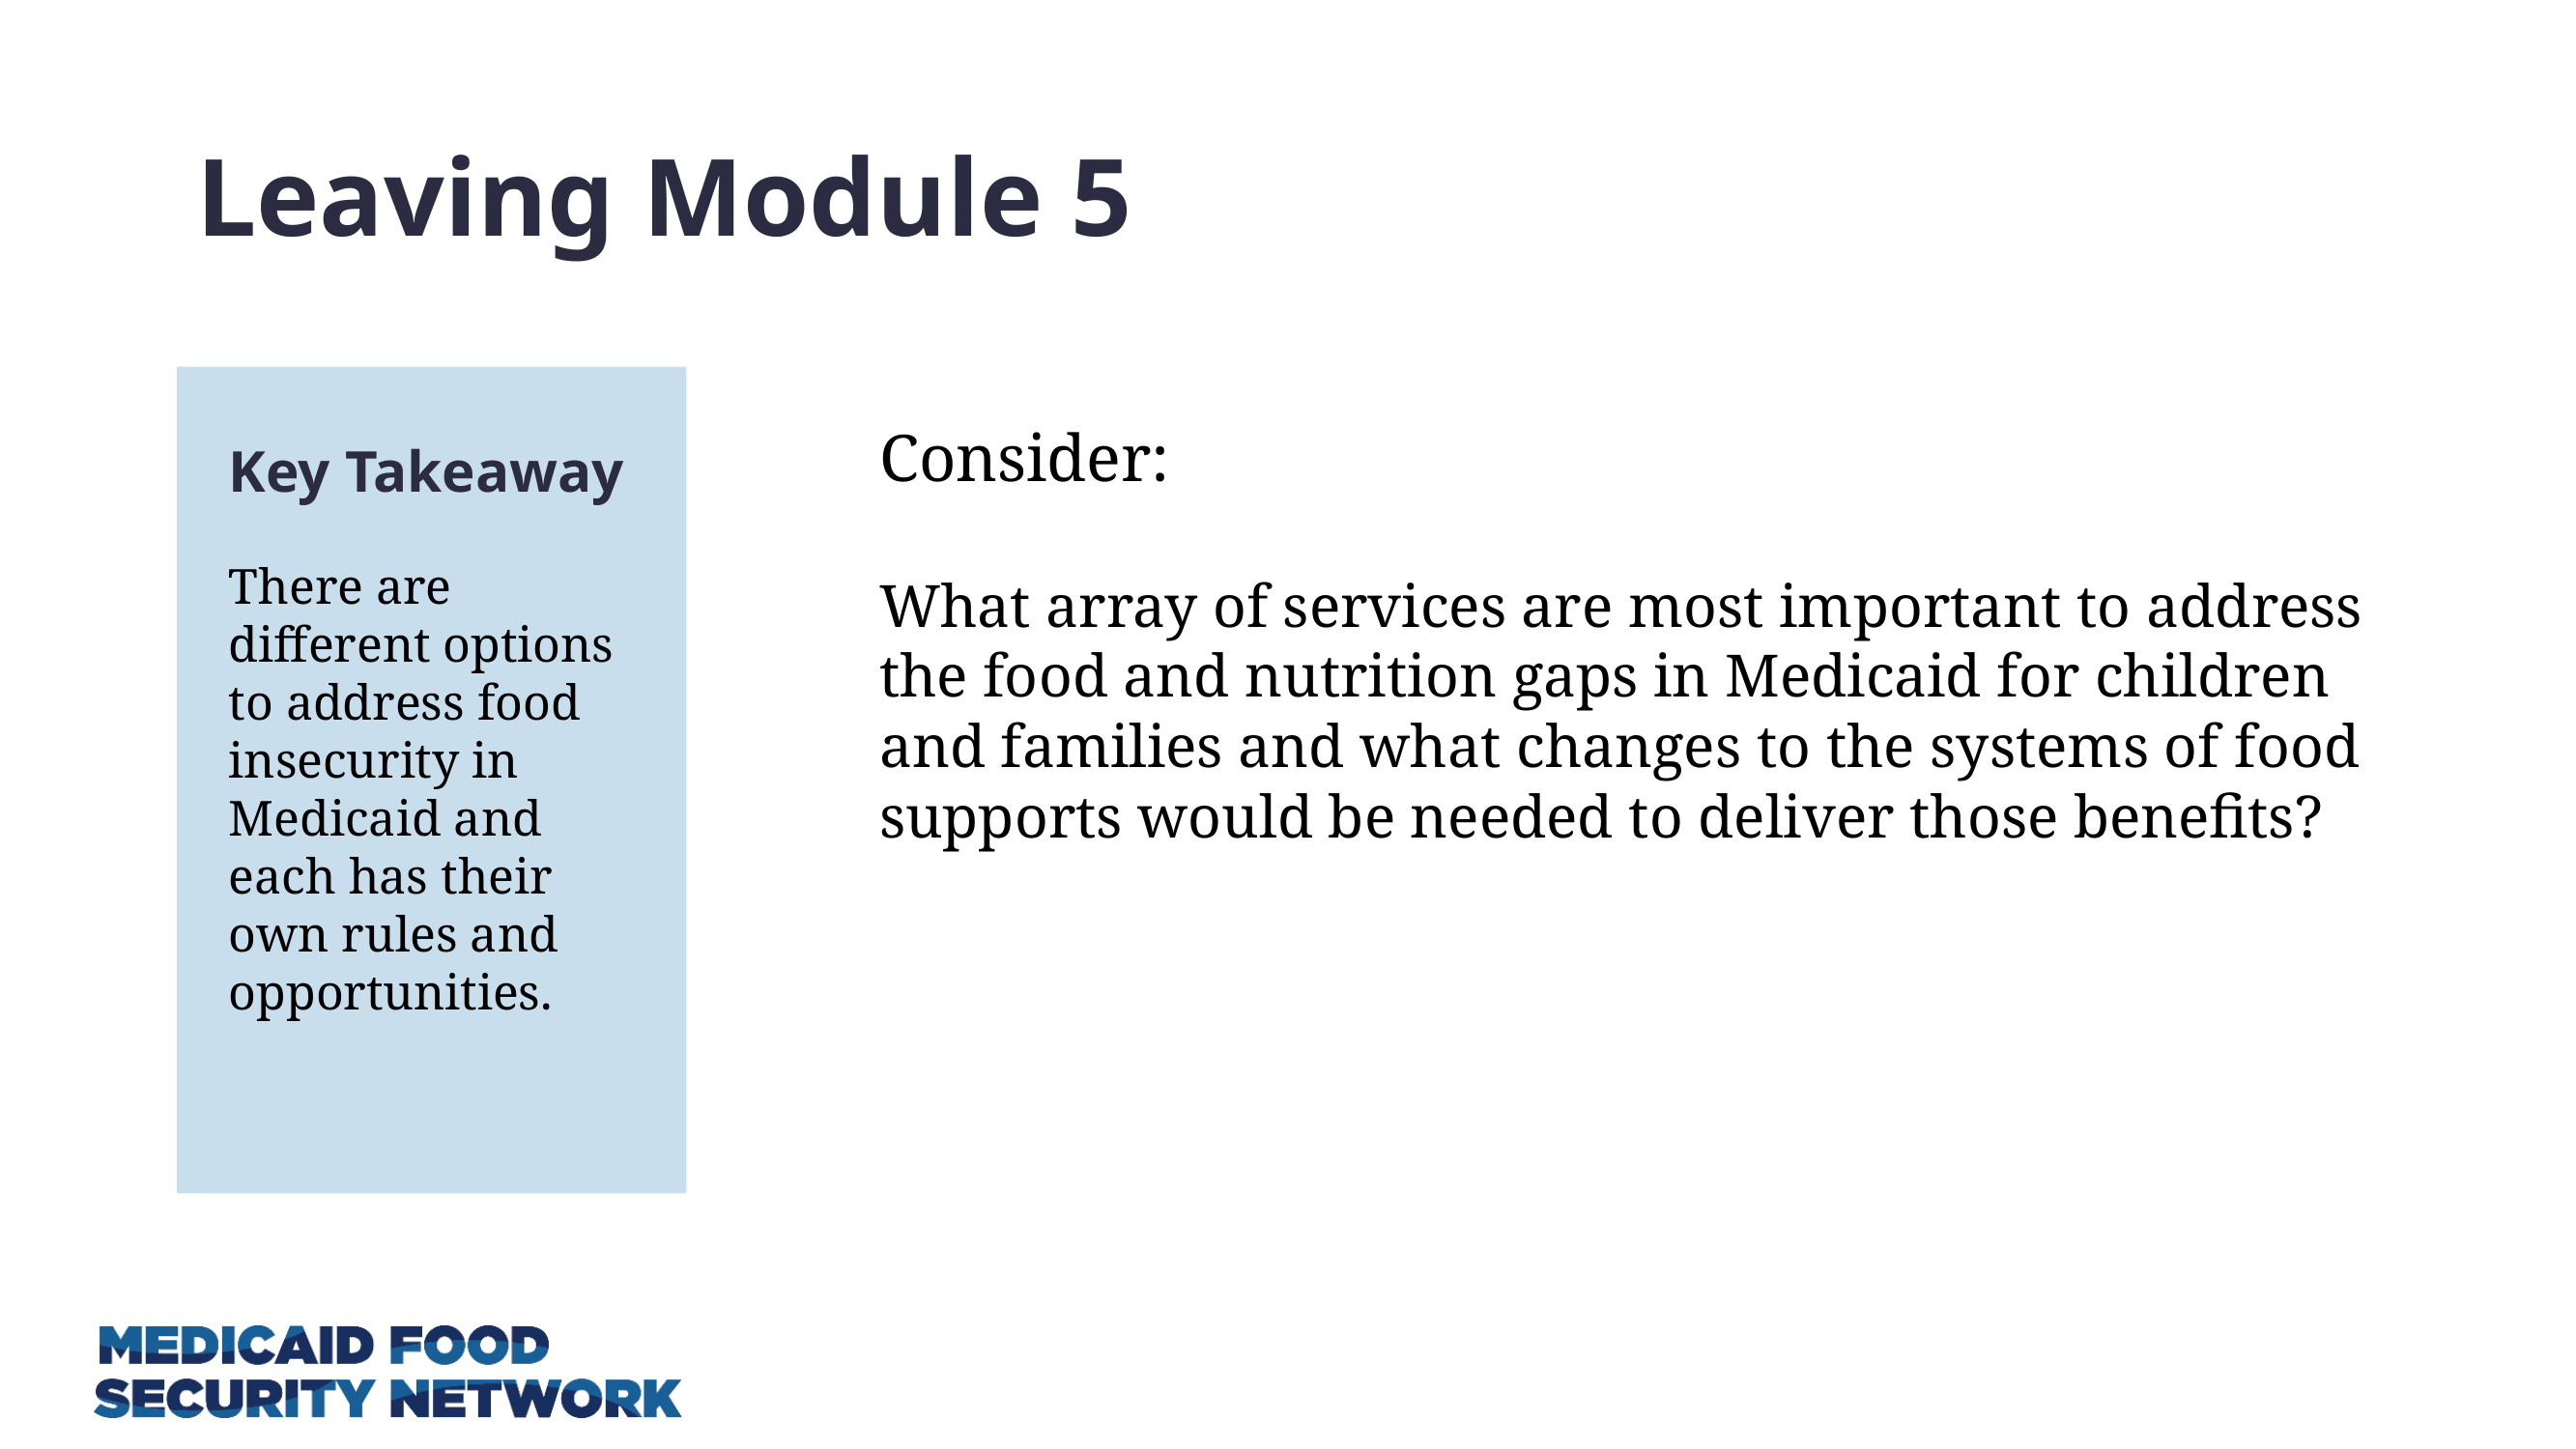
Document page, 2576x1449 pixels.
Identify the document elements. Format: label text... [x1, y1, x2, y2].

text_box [176, 366, 687, 1194]
picture [94, 1325, 682, 1418]
list Consider: What array of services are most important to address the food and nutrition gaps in Medicaid for children and families and what changes to the systems of food supports would be needed to deliver those benefits? [860, 407, 2412, 1327]
title Leaving Module 5 [177, 98, 2399, 306]
